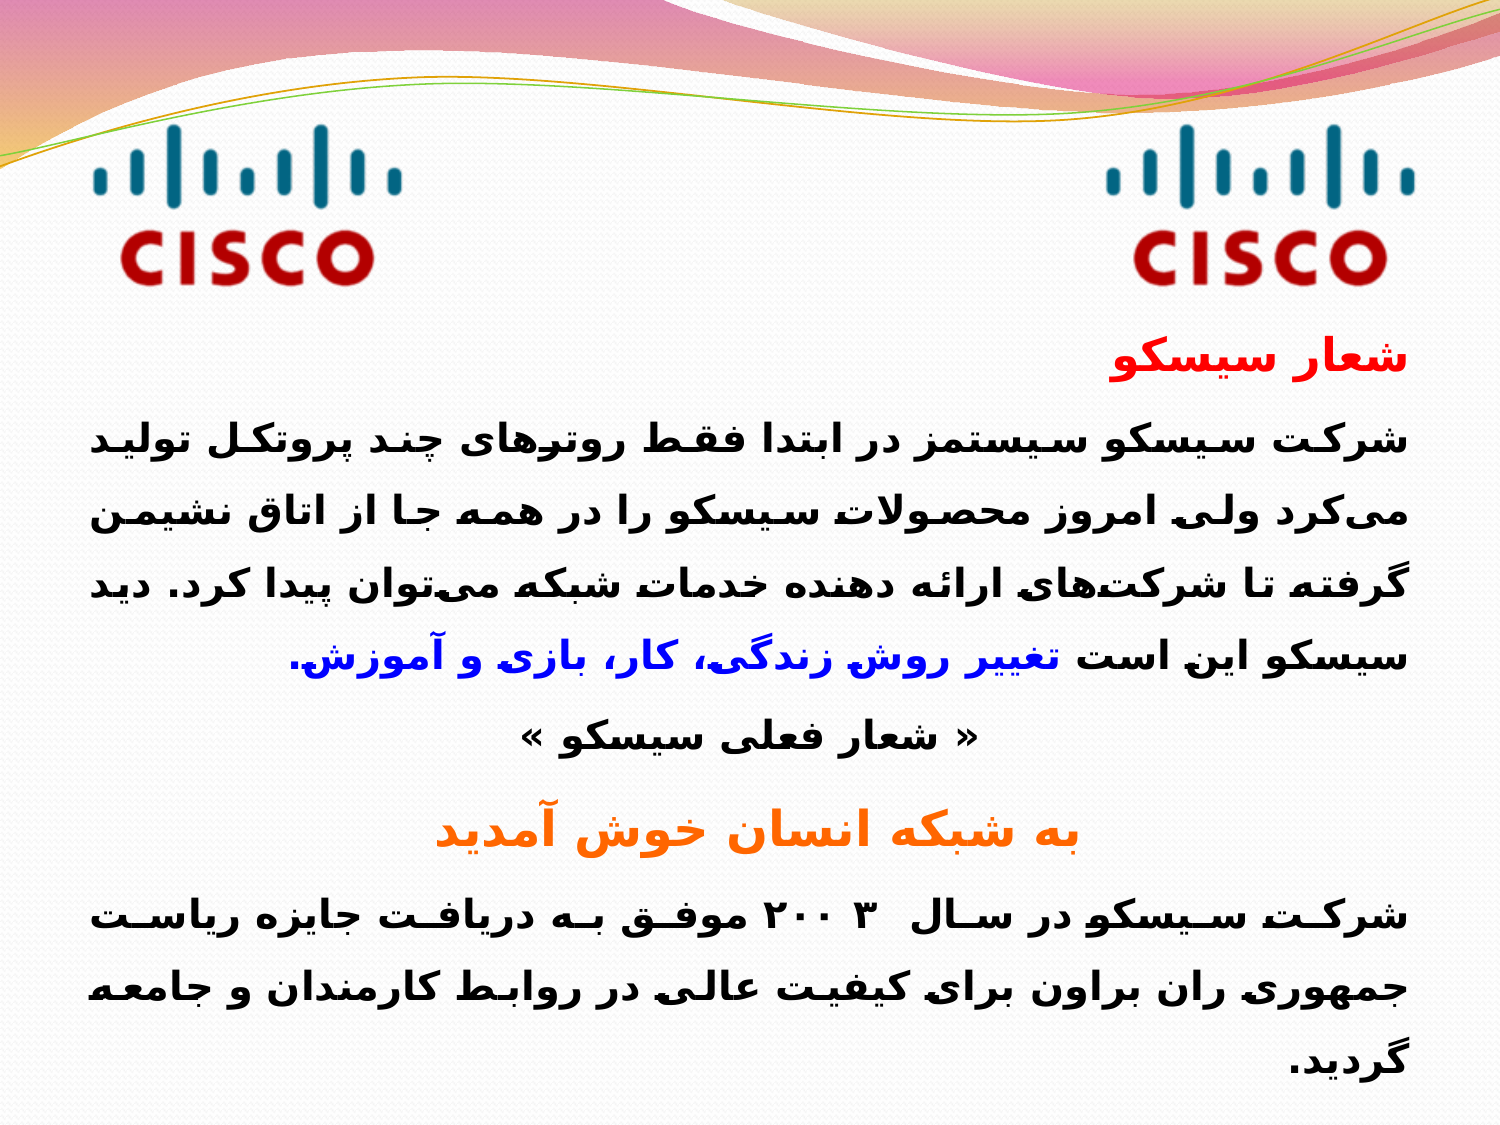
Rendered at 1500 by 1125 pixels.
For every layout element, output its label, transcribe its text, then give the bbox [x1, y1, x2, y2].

list شعار سیسکو شرکت سیسکو سیستمز در ابتدا فقط روترهای چند پروتکل تولید می‌کرد ولی امروز محصولات سیسکو را در همه جا از اتاق نشیمن گرفته تا شرکت‌های ارائه دهنده خدمات شبکه می‌توان پیدا کرد. دید سیسکو این است تغییر روش زندگی، کار، بازی و آموزش. « شعار فعلی سیسکو » به شبکه انسان خوش آمدید شرکت سیسکو در سال ۲۰۰۳ موفق به دریافت جایزه ریاست جمهوری ران براون برای کیفیت عالی در روابط کارمندان و جامعه گردید. [75, 317, 1425, 1100]
picture [87, 112, 409, 301]
picture [1099, 112, 1421, 301]
